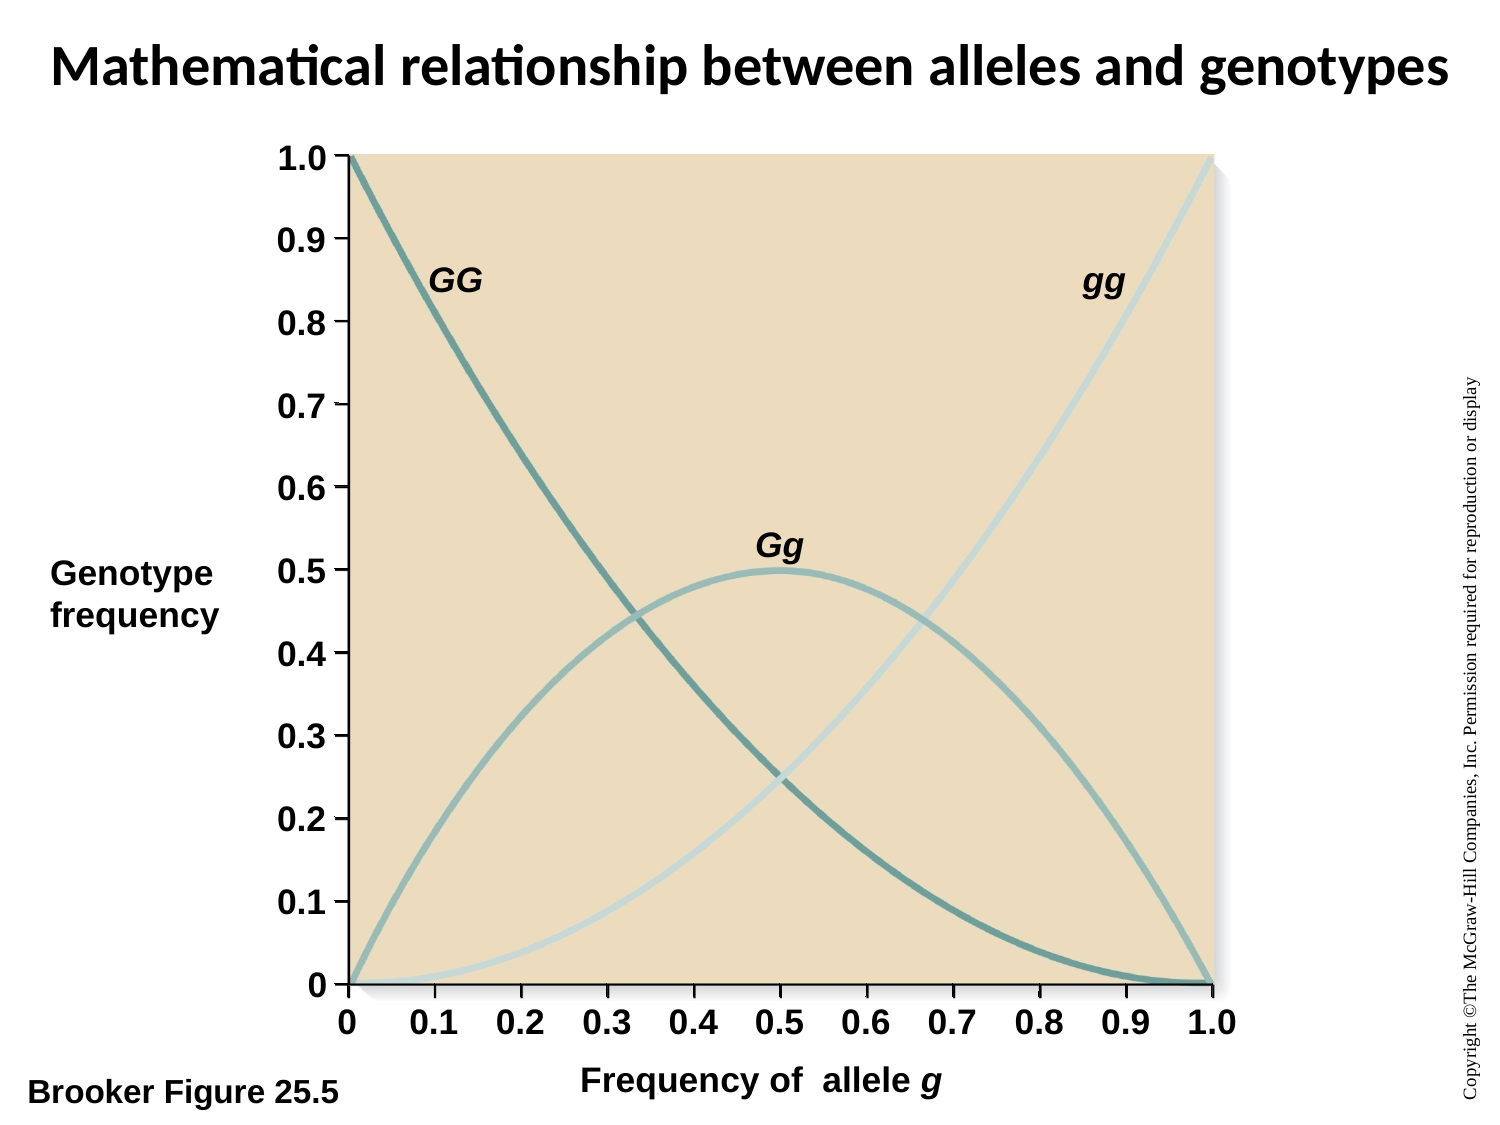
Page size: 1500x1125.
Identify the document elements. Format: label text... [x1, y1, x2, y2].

text_box Brooker Figure 25.5 [12, 1062, 525, 1118]
title Mathematical relationship between alleles and genotypes [0, 0, 1500, 138]
text_box Copyright ©The McGraw-Hill Companies, Inc. Permission required for reproduction or display [1449, 362, 1500, 1125]
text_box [49, 134, 1238, 1101]
